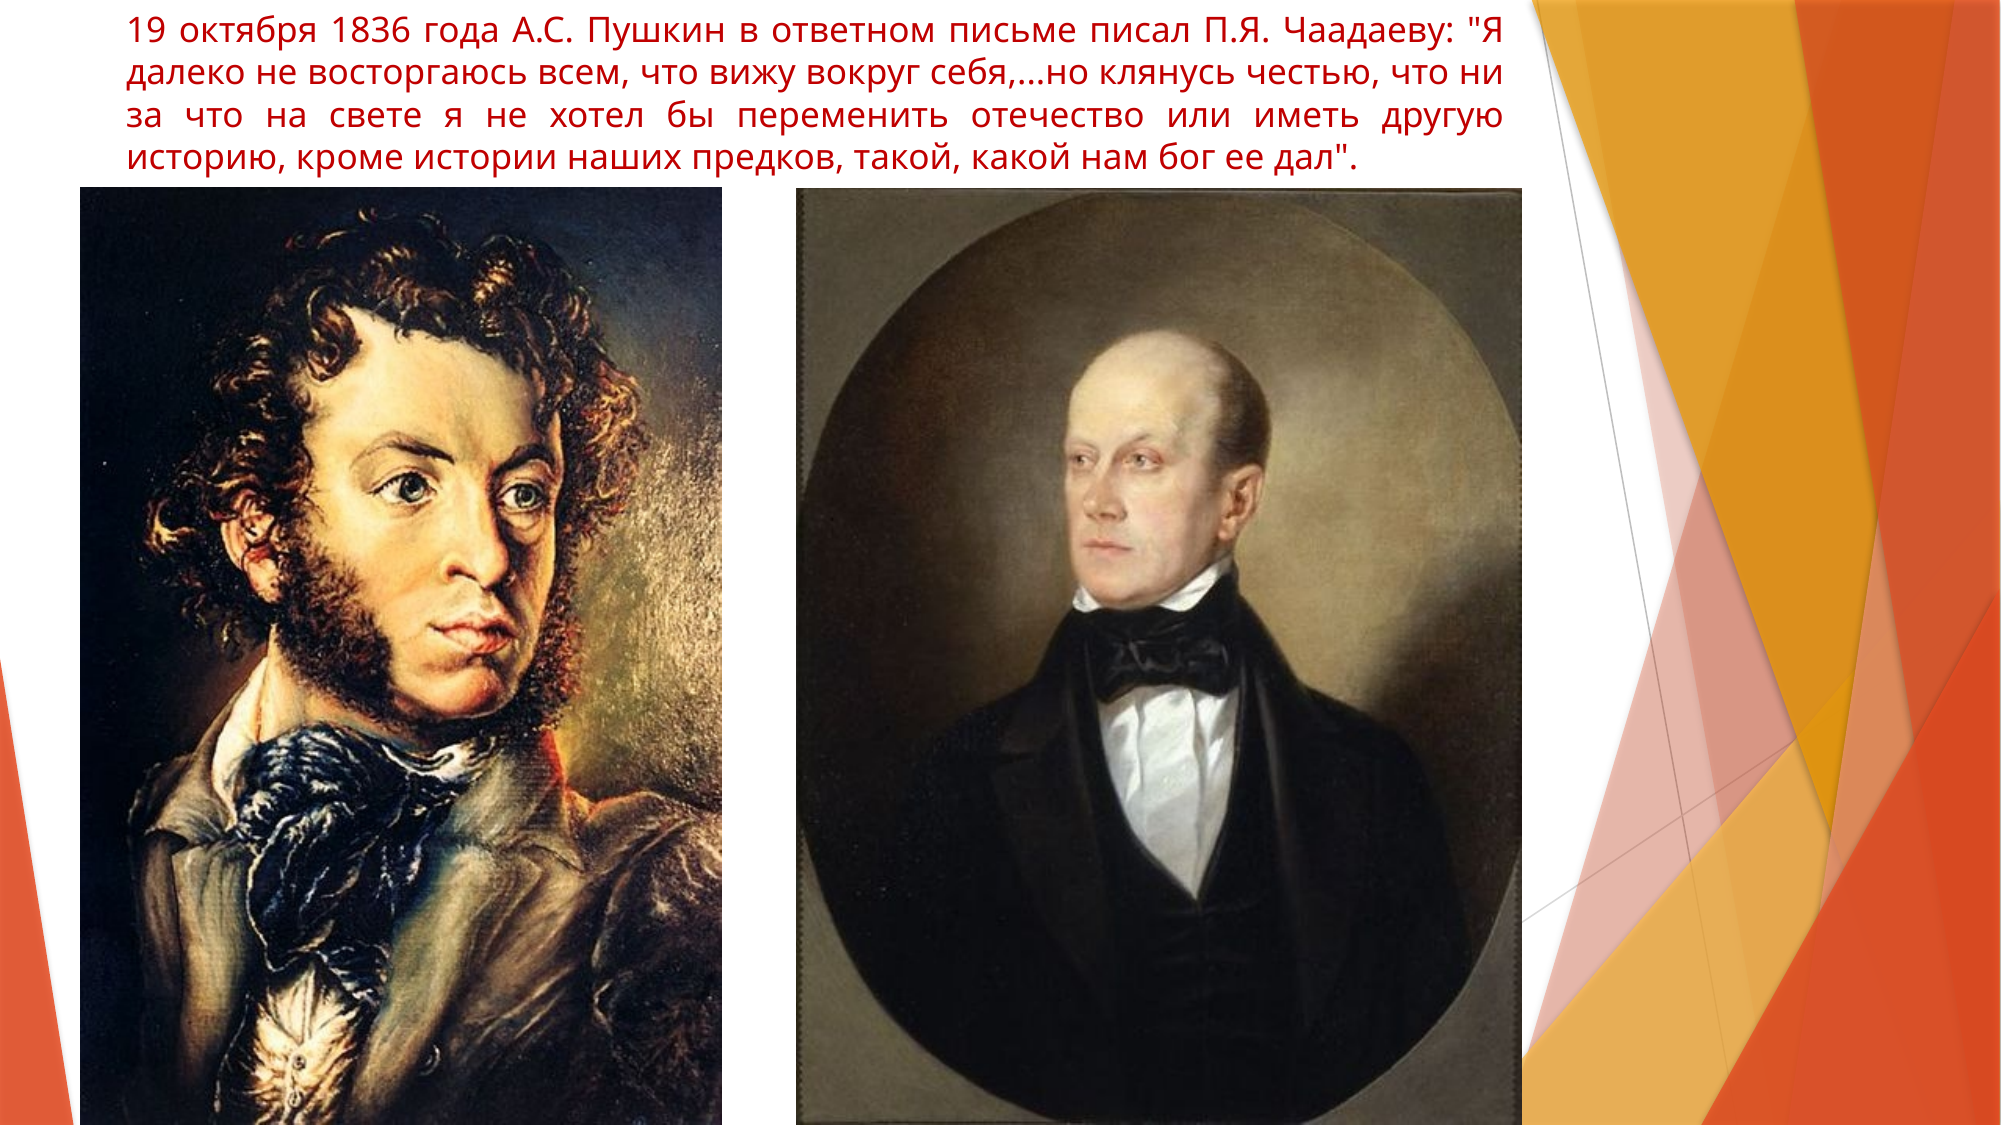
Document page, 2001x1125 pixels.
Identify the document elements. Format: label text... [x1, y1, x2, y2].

picture [795, 188, 1522, 1125]
title 19 октября 1836 года А.С. Пушкин в ответном письме писал П.Я. Чаадаеву: "Я далеко не восторгаюсь всем, что вижу вокруг себя,...но клянусь честью, что ни за что на свете я не хотел бы переменить отечество или иметь другую историю, кроме истории наших предков, такой, какой нам бог ее дал". [111, 0, 1522, 217]
picture [79, 186, 722, 1125]
